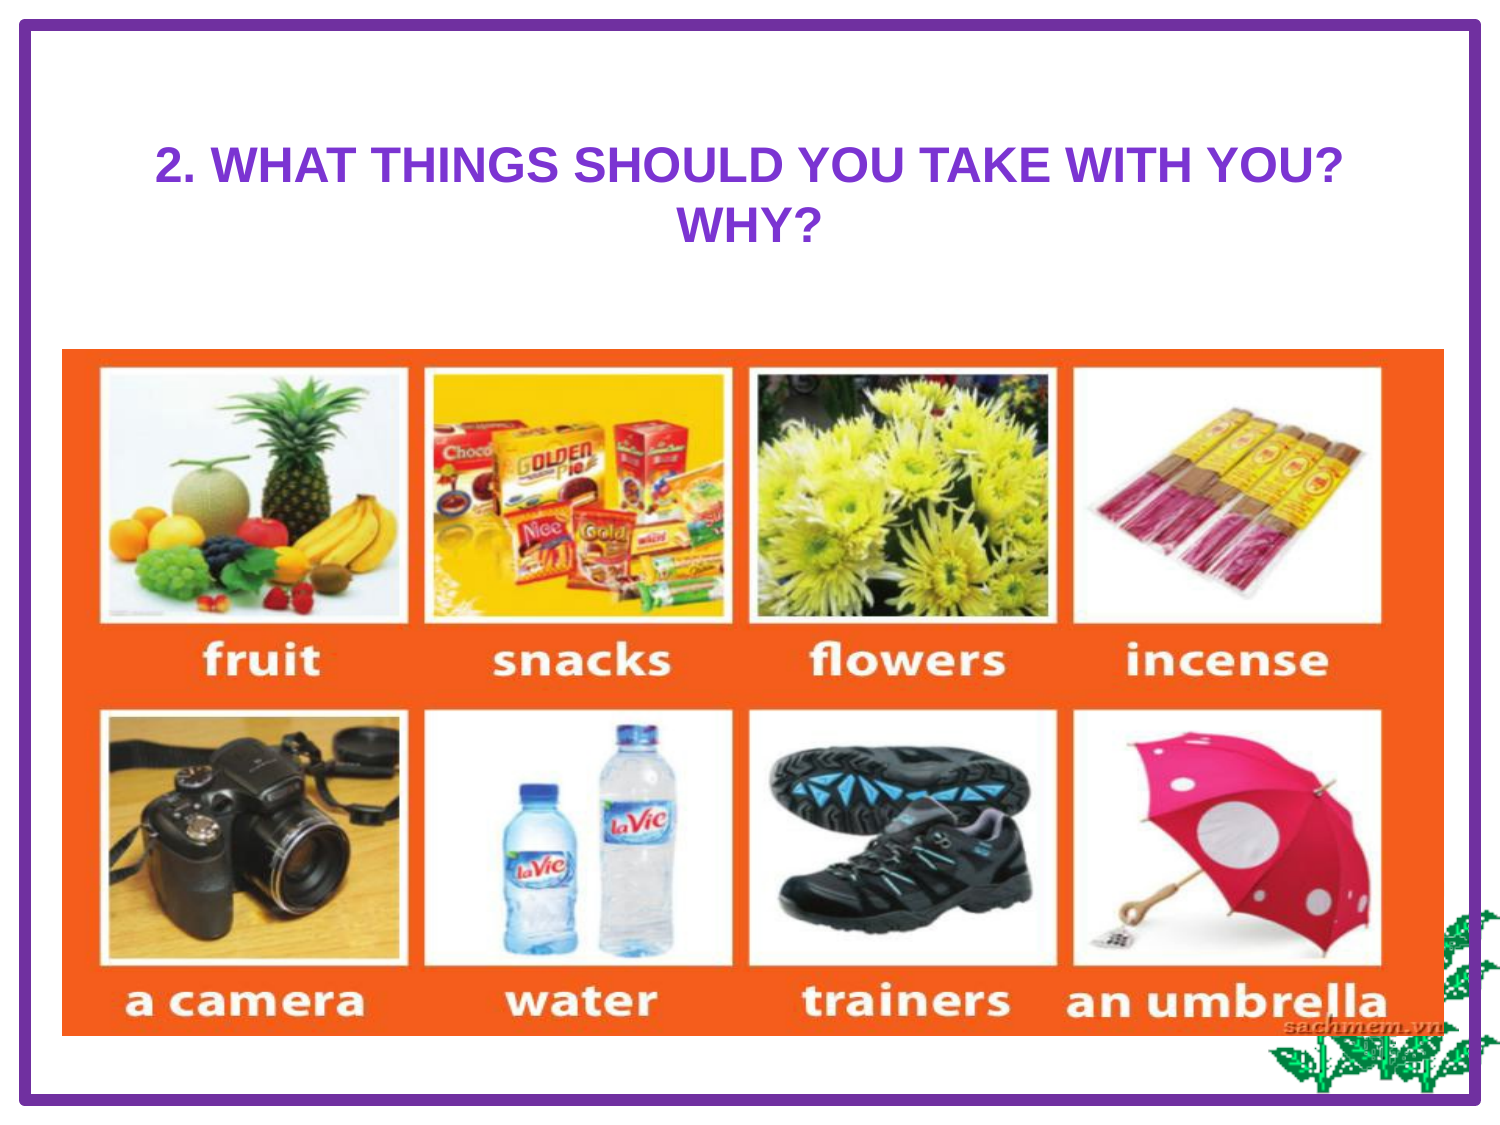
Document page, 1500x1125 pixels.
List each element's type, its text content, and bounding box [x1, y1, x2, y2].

text_box 2. What things should you take with you? Why? [112, 124, 1388, 260]
text_box [23, 23, 1477, 1102]
picture [62, 349, 1500, 1092]
